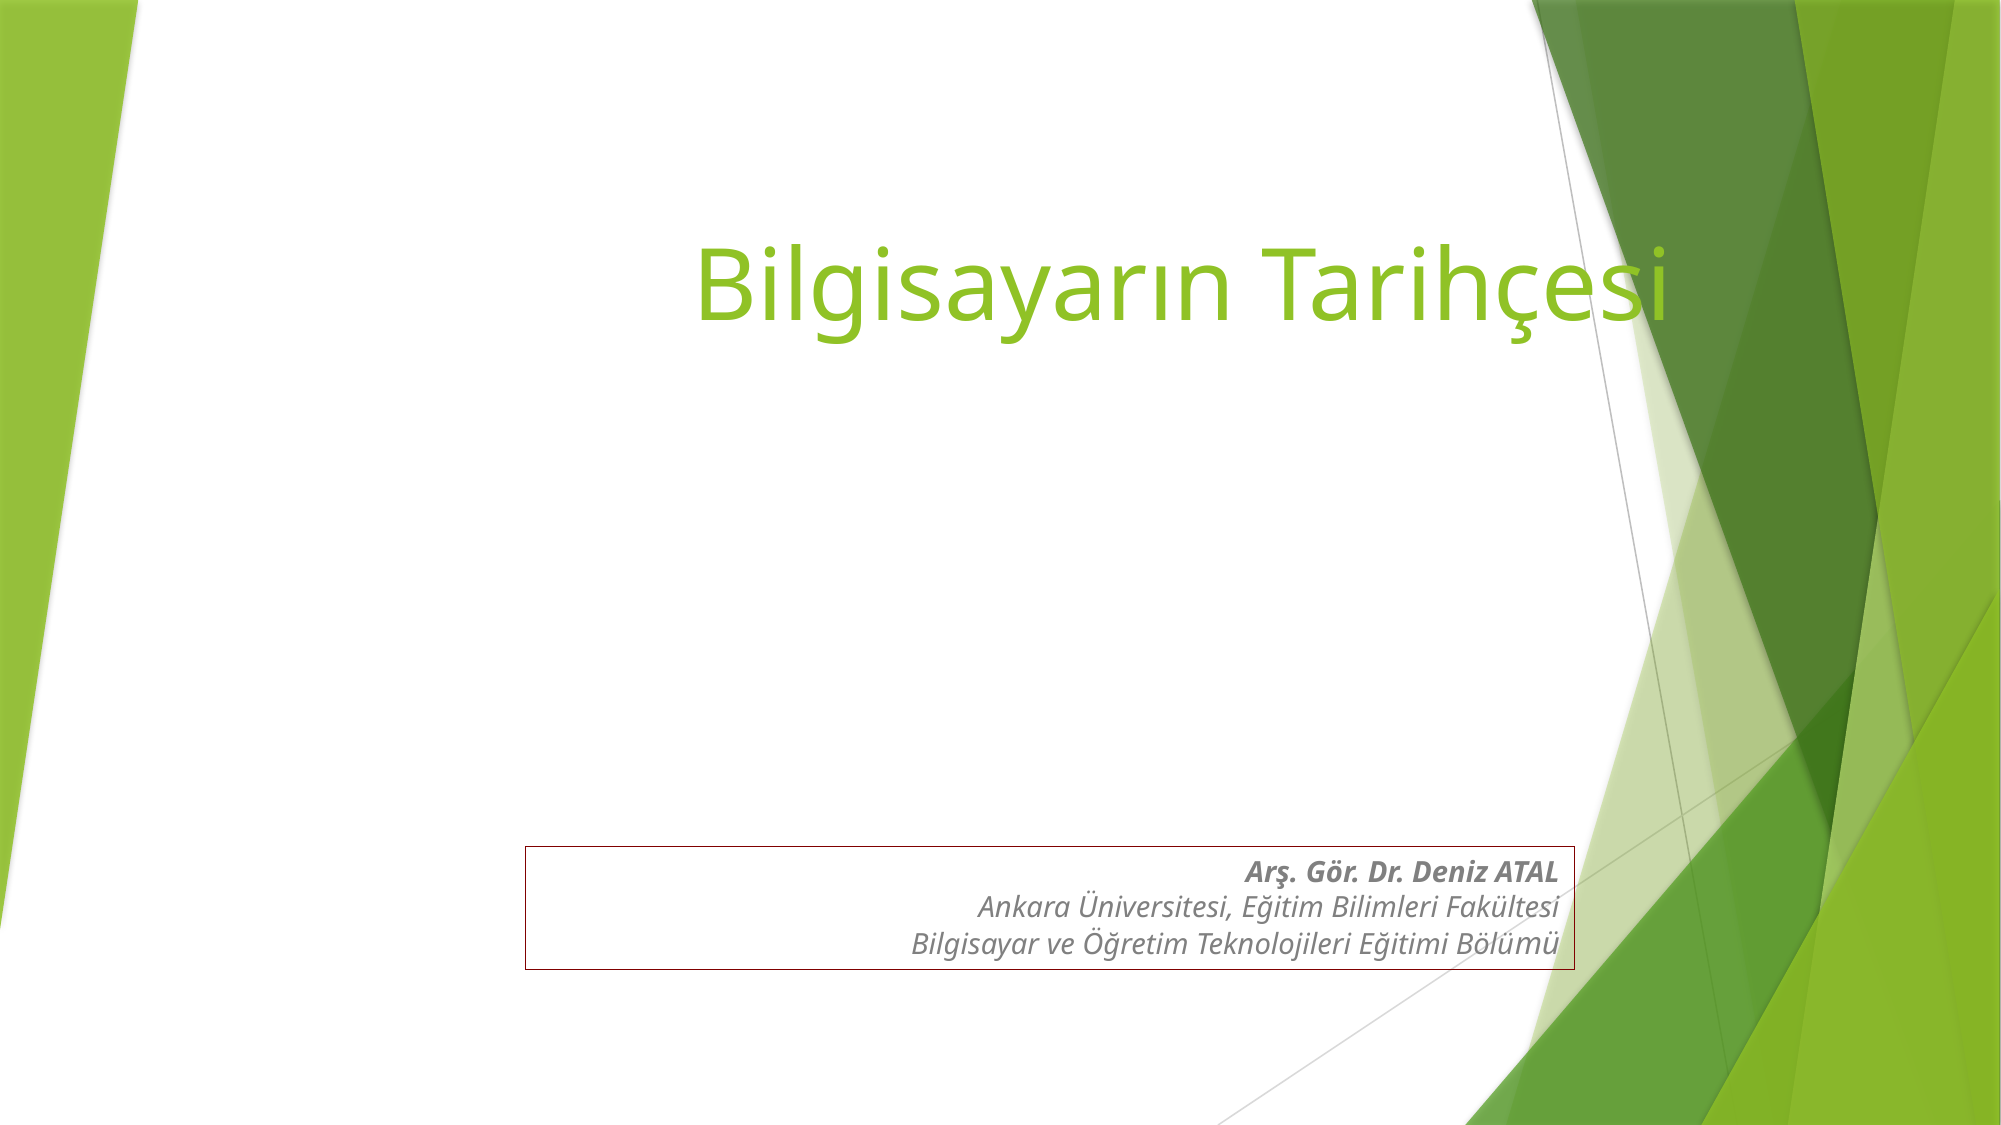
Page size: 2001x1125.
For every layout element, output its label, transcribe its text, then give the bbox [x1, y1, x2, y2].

title Bilgisayarın Tarihçesi [412, 212, 1688, 348]
subtitle Arş. Gör. Dr. Deniz ATAL Ankara Üniversitesi, Eğitim Bilimleri Fakültesi Bilgisayar ve Öğretim Teknolojileri Eğitimi Bölümü [525, 846, 1575, 970]
